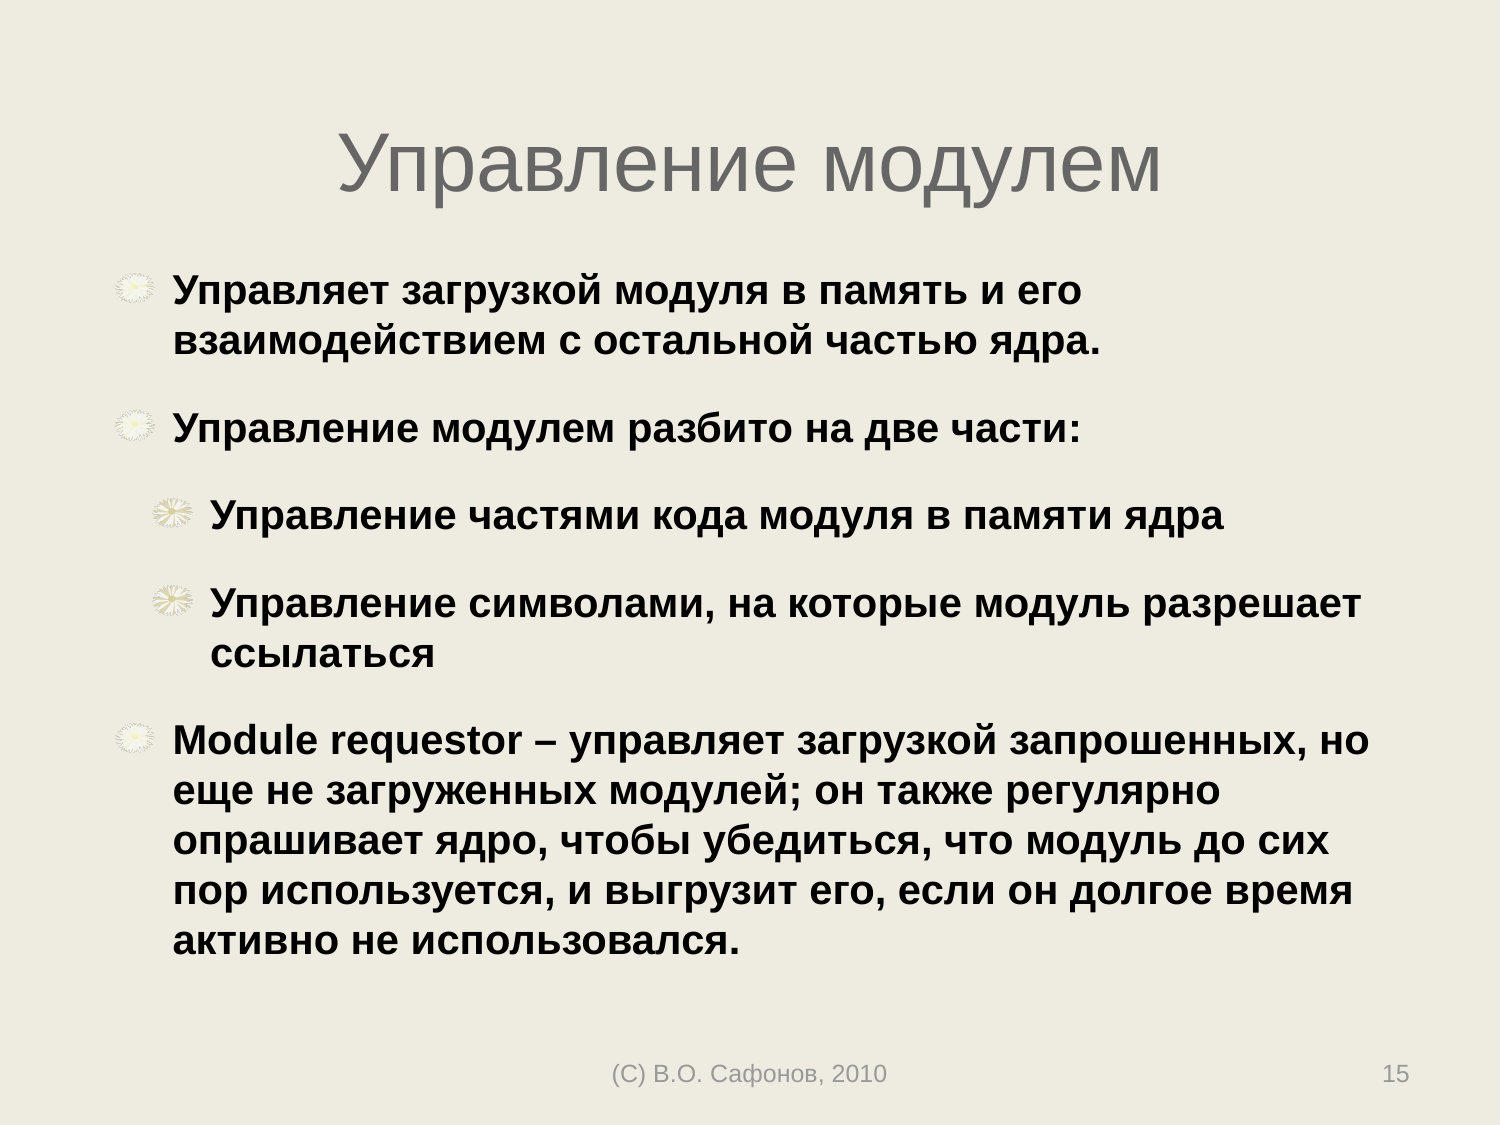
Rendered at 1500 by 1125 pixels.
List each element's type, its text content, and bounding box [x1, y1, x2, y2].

picture [115, 723, 155, 753]
title Управление модулем [74, 49, 1426, 268]
picture [115, 410, 155, 441]
picture [115, 273, 155, 303]
slide_number 15 [1074, 1042, 1425, 1103]
list Управляет загрузкой модуля в память и его взаимодействием с остальной частью ядра. Управление модулем разбито на две части: Управление частями кода модуля в памяти ядра Управление символами, на которые модуль разрешает ссылаться Module requestor – управляет загрузкой запрошенных, но еще не загруженных модулей; он также регулярно опрашивает ядро, чтобы убедиться, что модуль до сих пор используется, и выгрузит его, если он долгое время активно не использовался. [100, 255, 1413, 1006]
picture [152, 498, 193, 528]
picture [152, 585, 193, 616]
footer (C) В.О. Сафонов, 2010 [512, 1042, 988, 1103]
